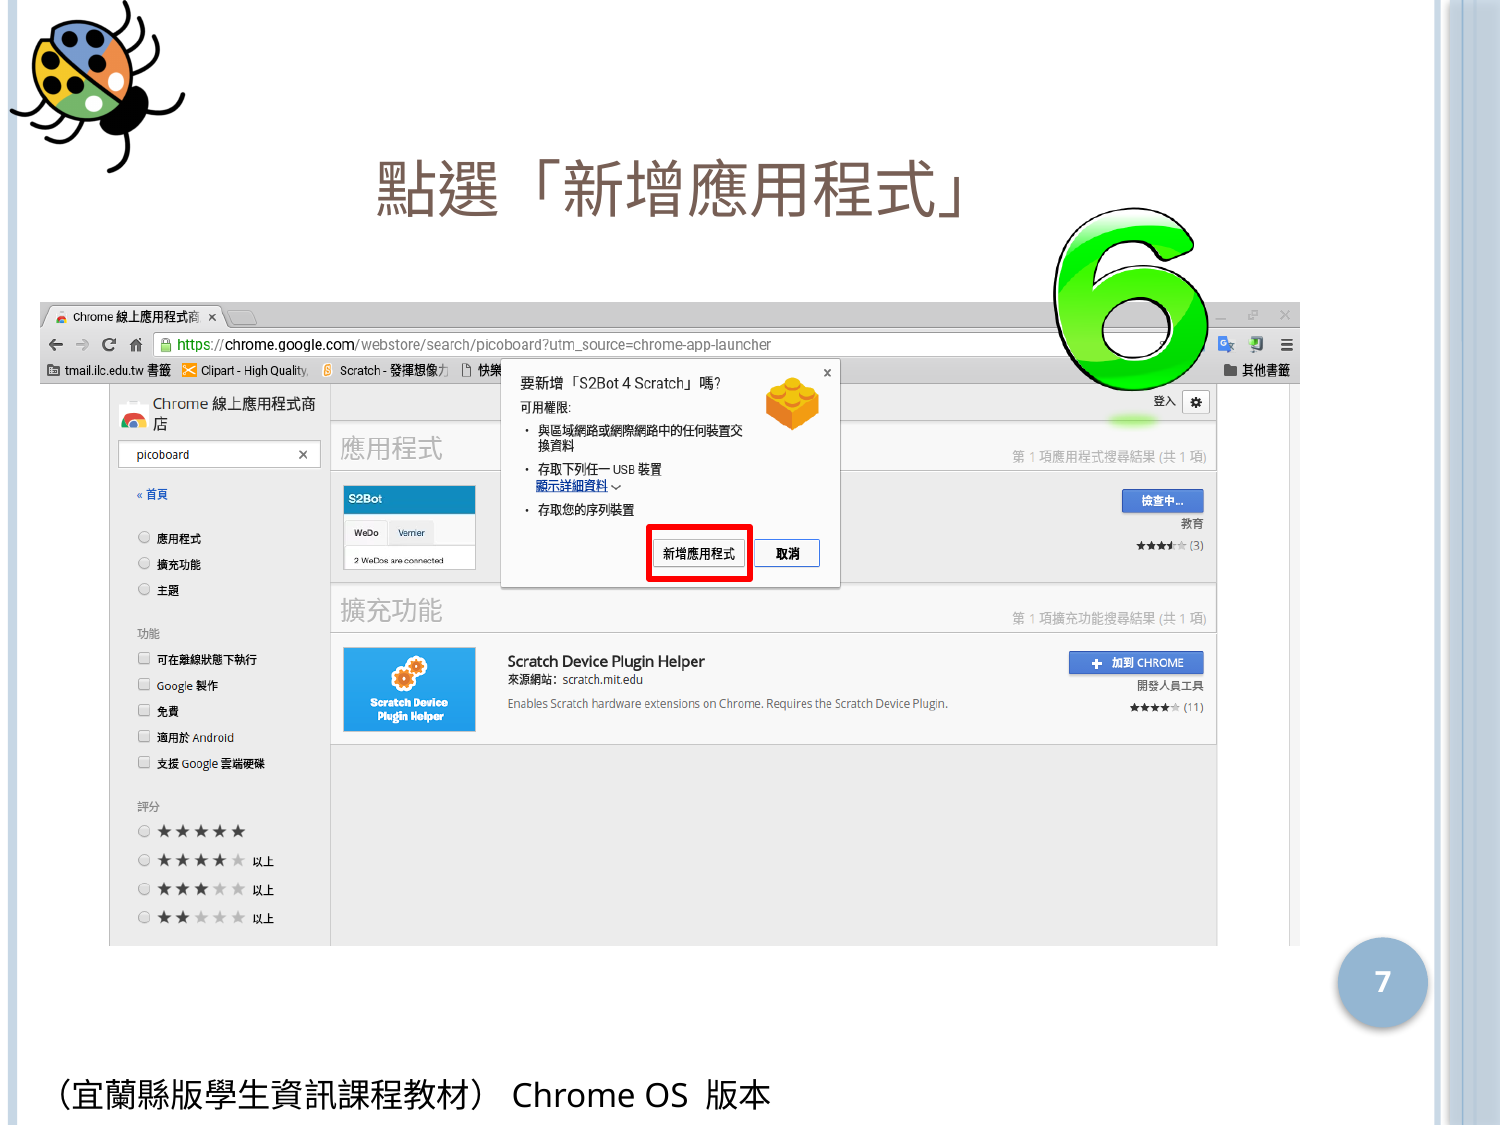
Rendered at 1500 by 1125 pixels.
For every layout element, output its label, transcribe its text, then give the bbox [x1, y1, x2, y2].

slide_number 7 [1333, 940, 1434, 1027]
picture [40, 194, 1301, 946]
title 點選「新增應用程式」 [75, 45, 1300, 233]
picture [0, 0, 169, 176]
